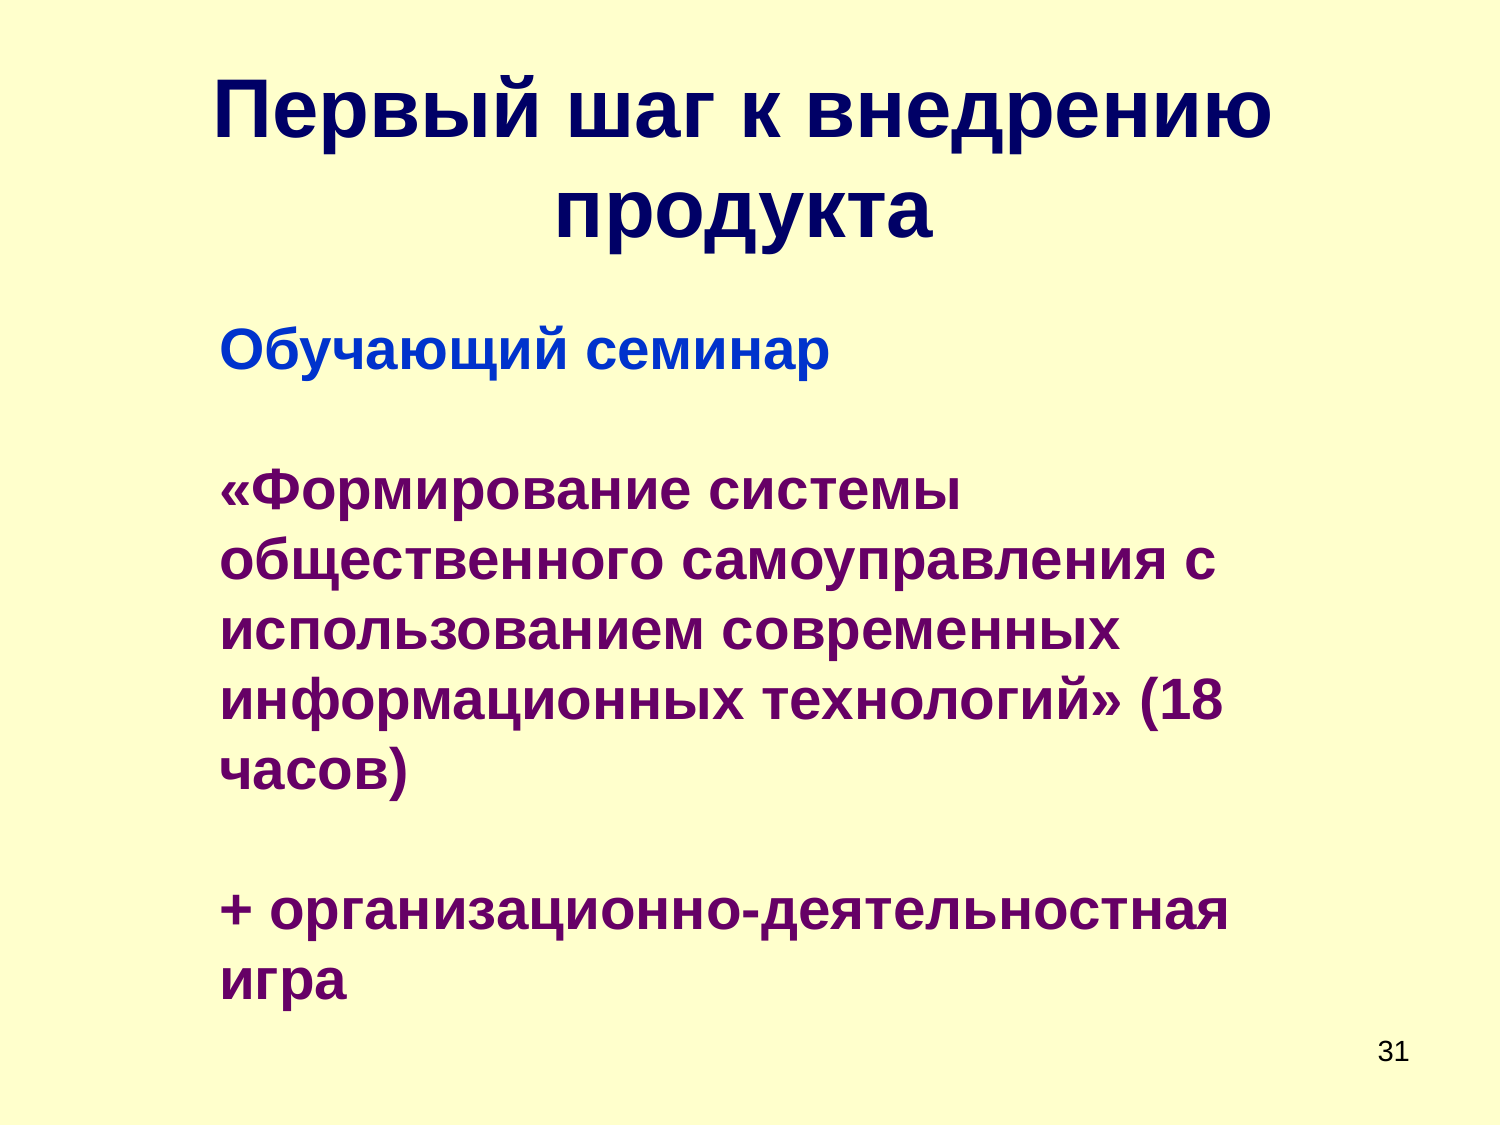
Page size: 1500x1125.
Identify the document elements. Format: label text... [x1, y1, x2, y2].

title Первый шаг к внедрению продукта [62, 70, 1425, 238]
slide_number 31 [1074, 1024, 1425, 1103]
text_box Обучающий семинар «Формирование системы общественного самоуправления с использованием современных информационных технологий» (18 часов) + организационно-деятельностная игра [174, 303, 1350, 1019]
